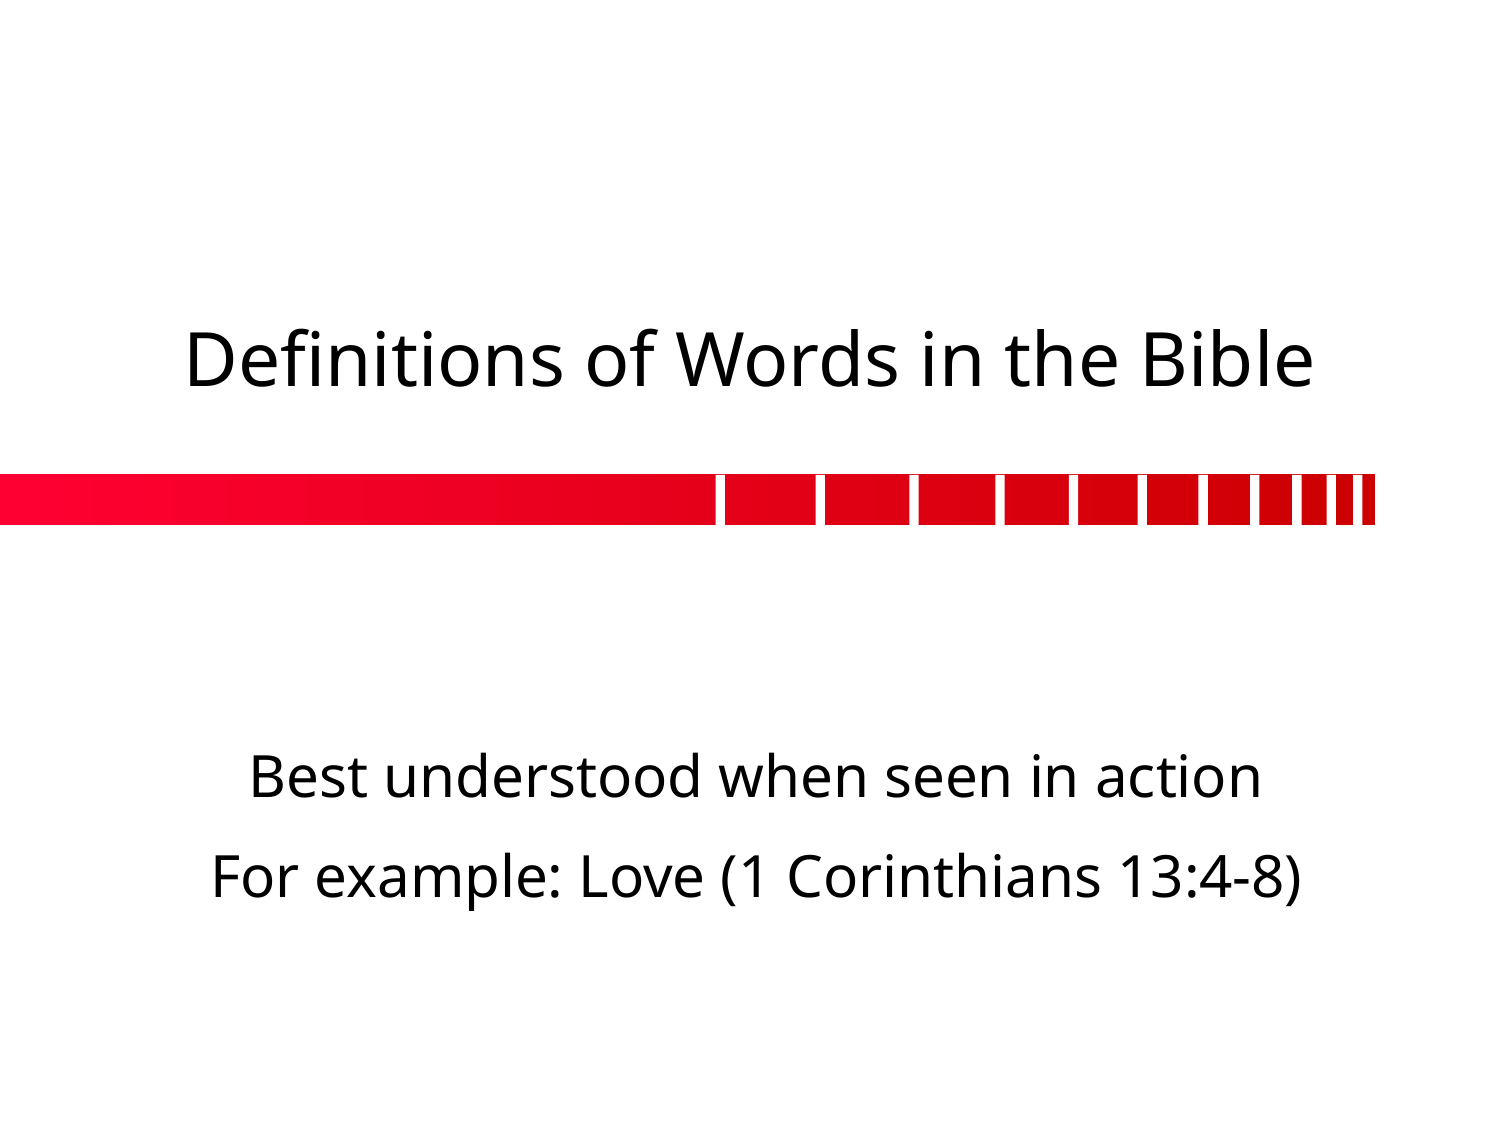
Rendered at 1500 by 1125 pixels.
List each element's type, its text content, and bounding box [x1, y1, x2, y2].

subtitle Best understood when seen in action For example: Love (1 Corinthians 13:4-8) [125, 671, 1388, 959]
title Definitions of Words in the Bible [112, 262, 1388, 450]
